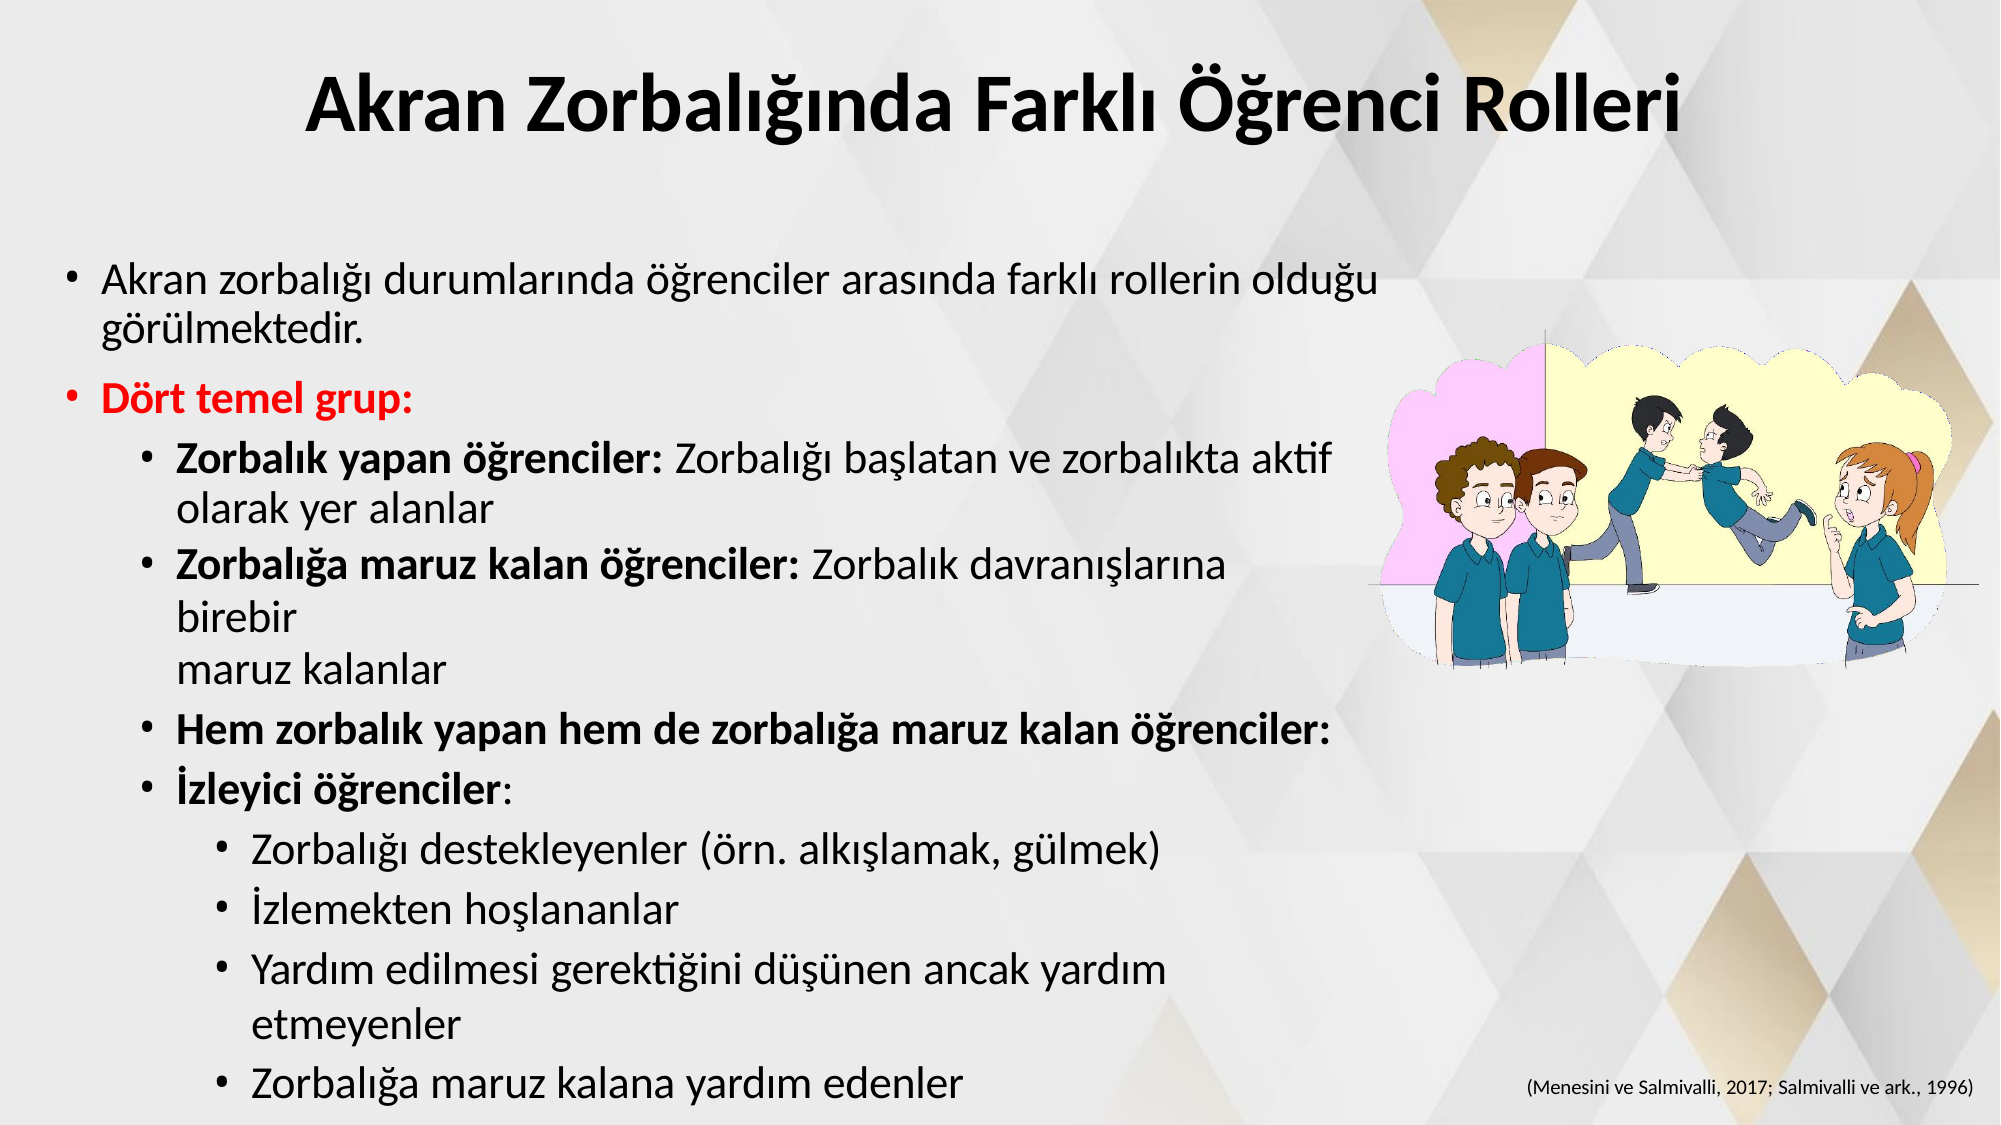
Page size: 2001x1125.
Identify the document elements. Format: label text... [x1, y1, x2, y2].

text_box (Menesini ve Salmivalli, 2017; Salmivalli ve ark., 1996) [1524, 1071, 1982, 1099]
text_box Akran zorbalığı durumlarında öğrenciler arasında farklı rollerin olduğu görülmektedir. Dört temel grup: Zorbalık yapan öğrenciler: Zorbalığı başlatan ve zorbalıkta aktif olarak yer alanlar Zorbalığa maruz kalan öğrenciler: Zorbalık davranışlarına birebir maruz kalanlar Hem zorbalık yapan hem de zorbalığa maruz kalan öğrenciler: İzleyici öğrenciler: Zorbalığı destekleyenler (örn. alkışlamak, gülmek) İzlemekten hoşlananlar Yardım edilmesi gerektiğini düşünen ancak yardım etmeyenler Zorbalığa maruz kalana yardım edenler [61, 245, 1404, 1108]
picture [0, 0, 2000, 1125]
title Akran Zorbalığında Farklı Öğrenci Rolleri [303, 46, 1697, 237]
